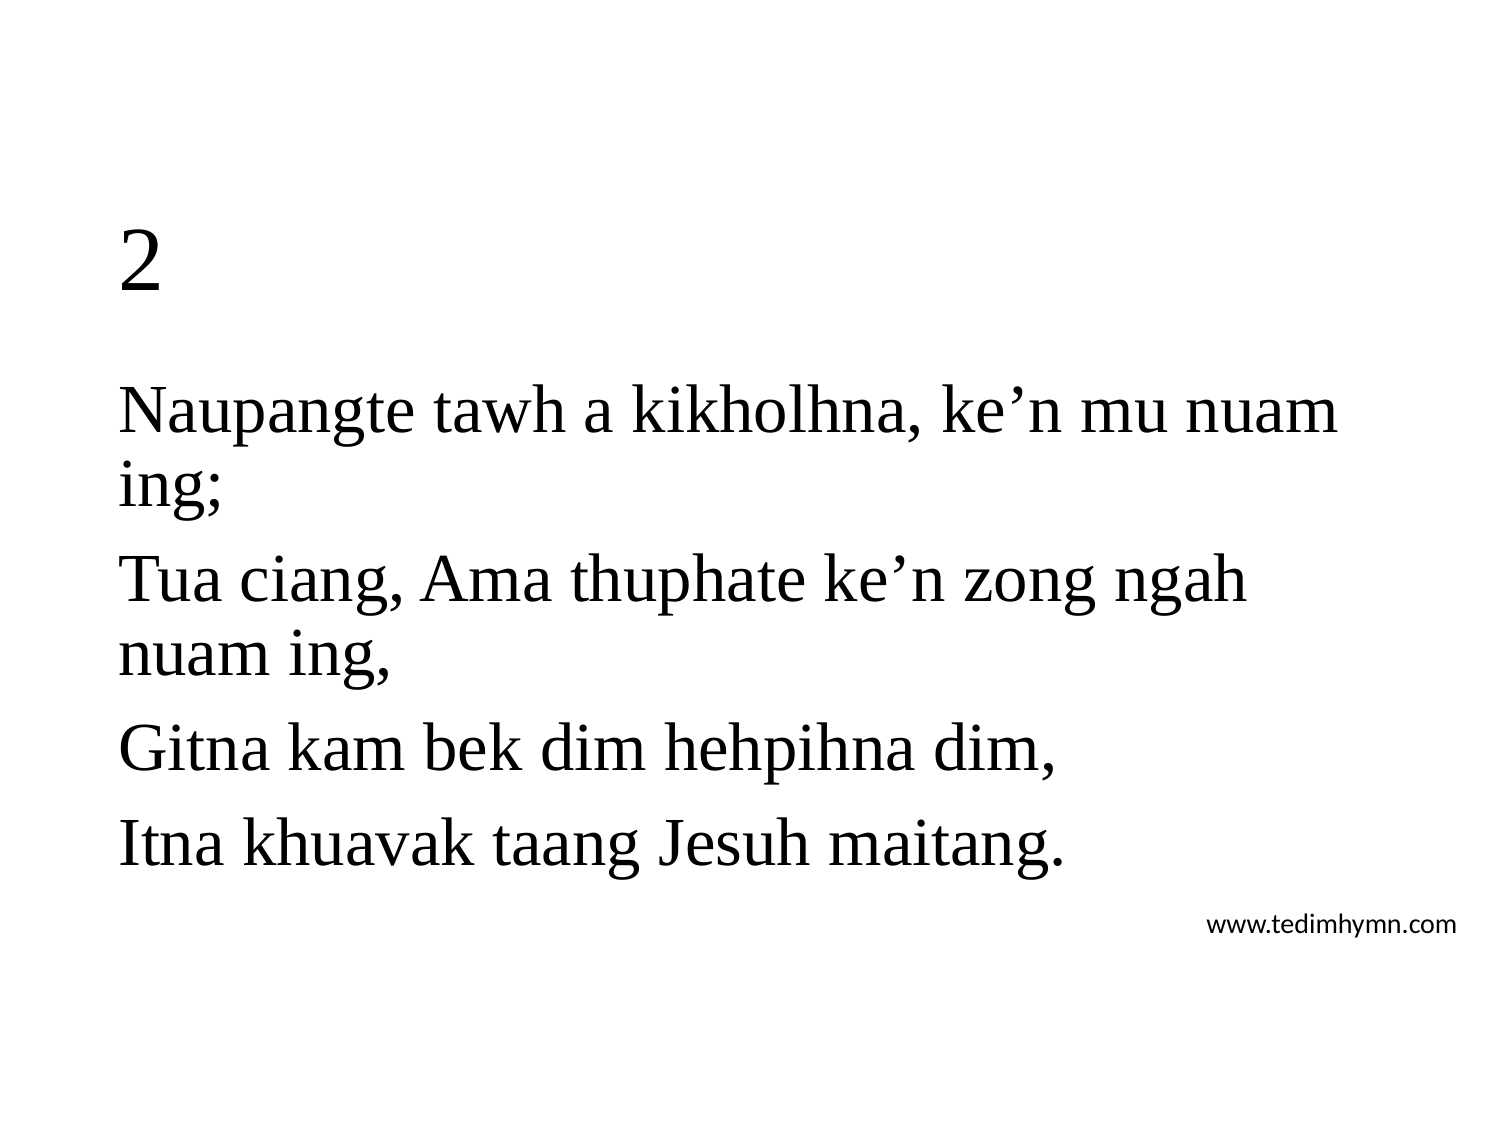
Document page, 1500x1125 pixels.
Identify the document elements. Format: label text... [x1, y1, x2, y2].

list Naupangte tawh a kikholhna, ke’n mu nuam ing; Tua ciang, Ama thuphate ke’n zong ngah nuam ing, Gitna kam bek dim hehpihna dim, Itna khuavak taang Jesuh maitang. [103, 365, 1397, 901]
title 2 [103, 200, 1397, 322]
text_box www.tedimhymn.com [1191, 897, 1500, 947]
